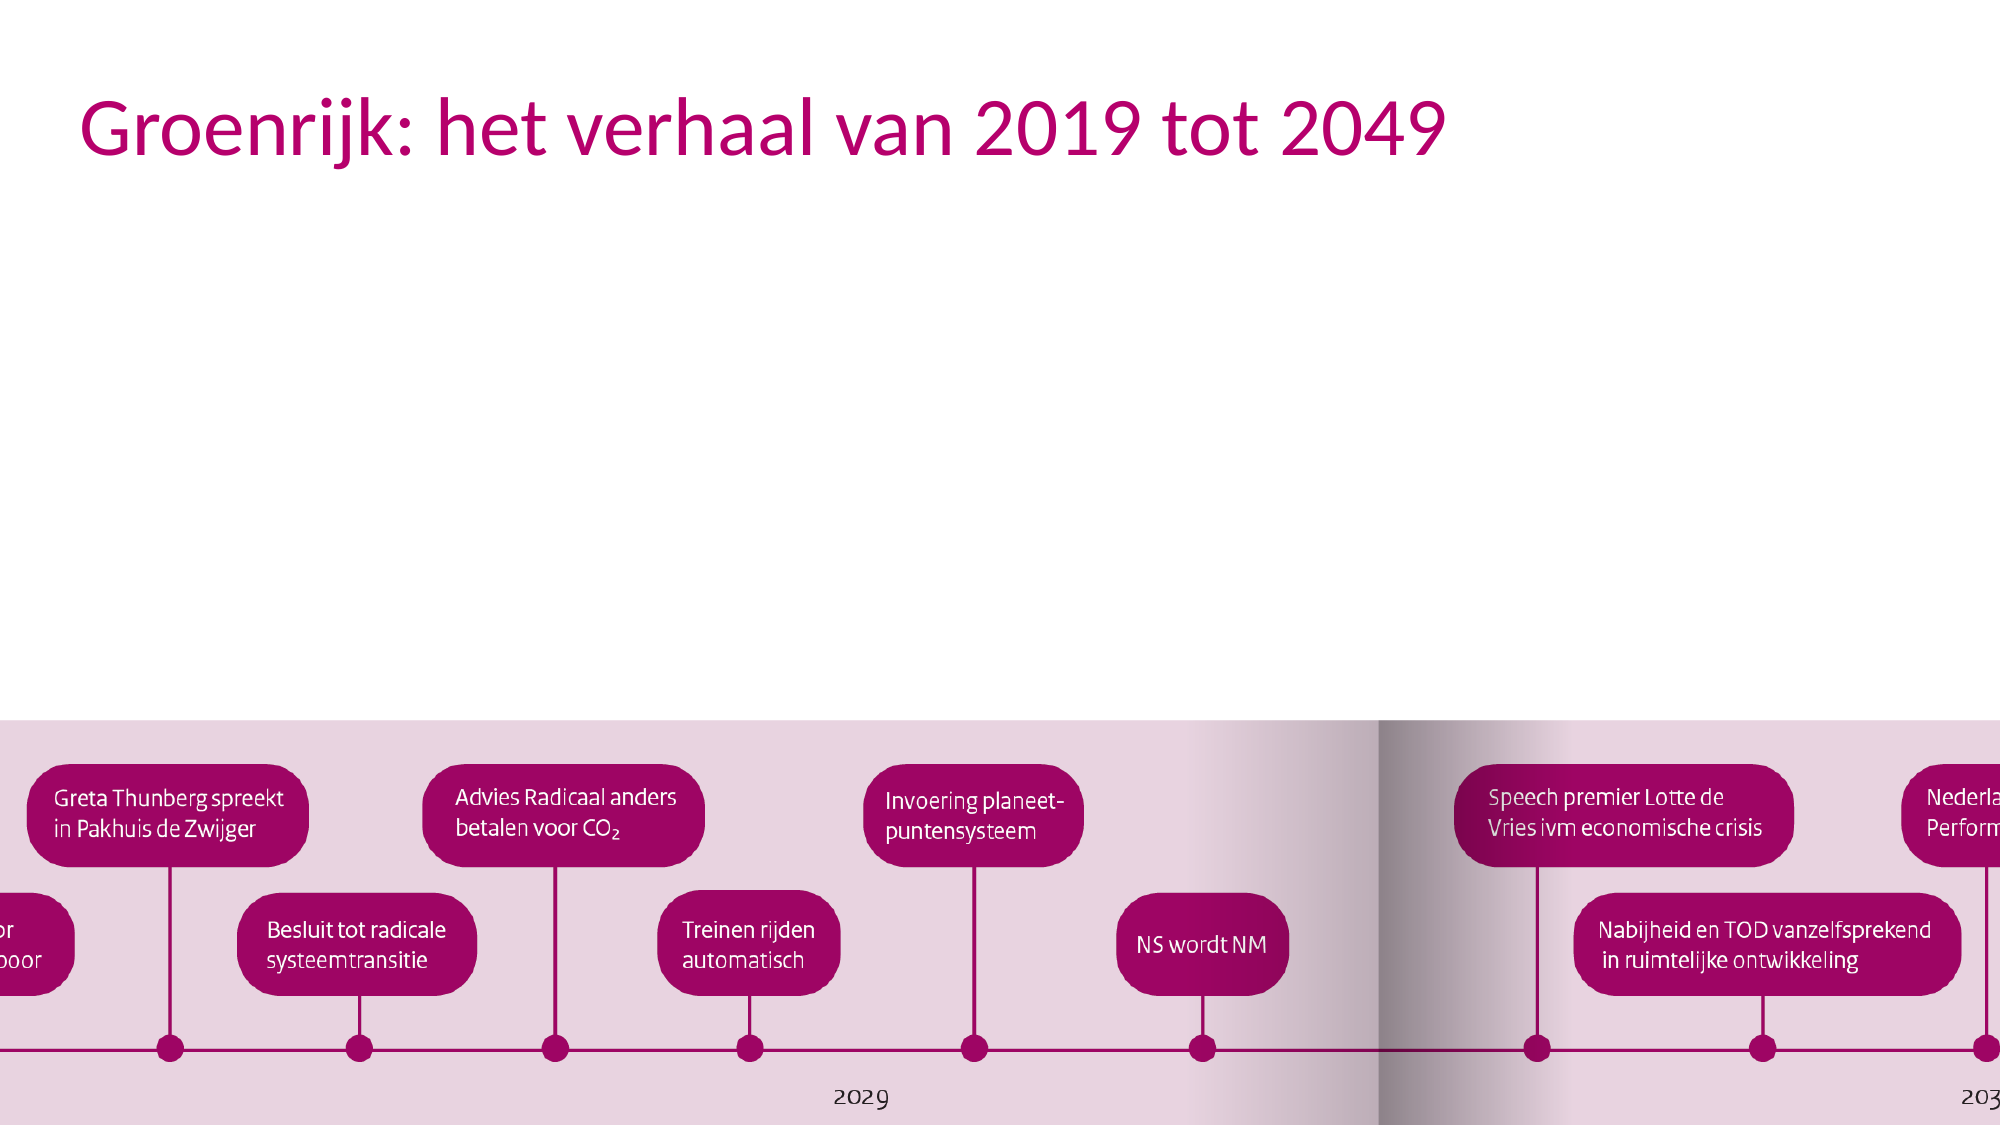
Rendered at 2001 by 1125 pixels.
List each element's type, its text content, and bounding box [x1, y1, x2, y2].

text_box Groenrijk: het verhaal van 2019 tot 2049 [64, 64, 1853, 138]
picture [0, 719, 2000, 1125]
